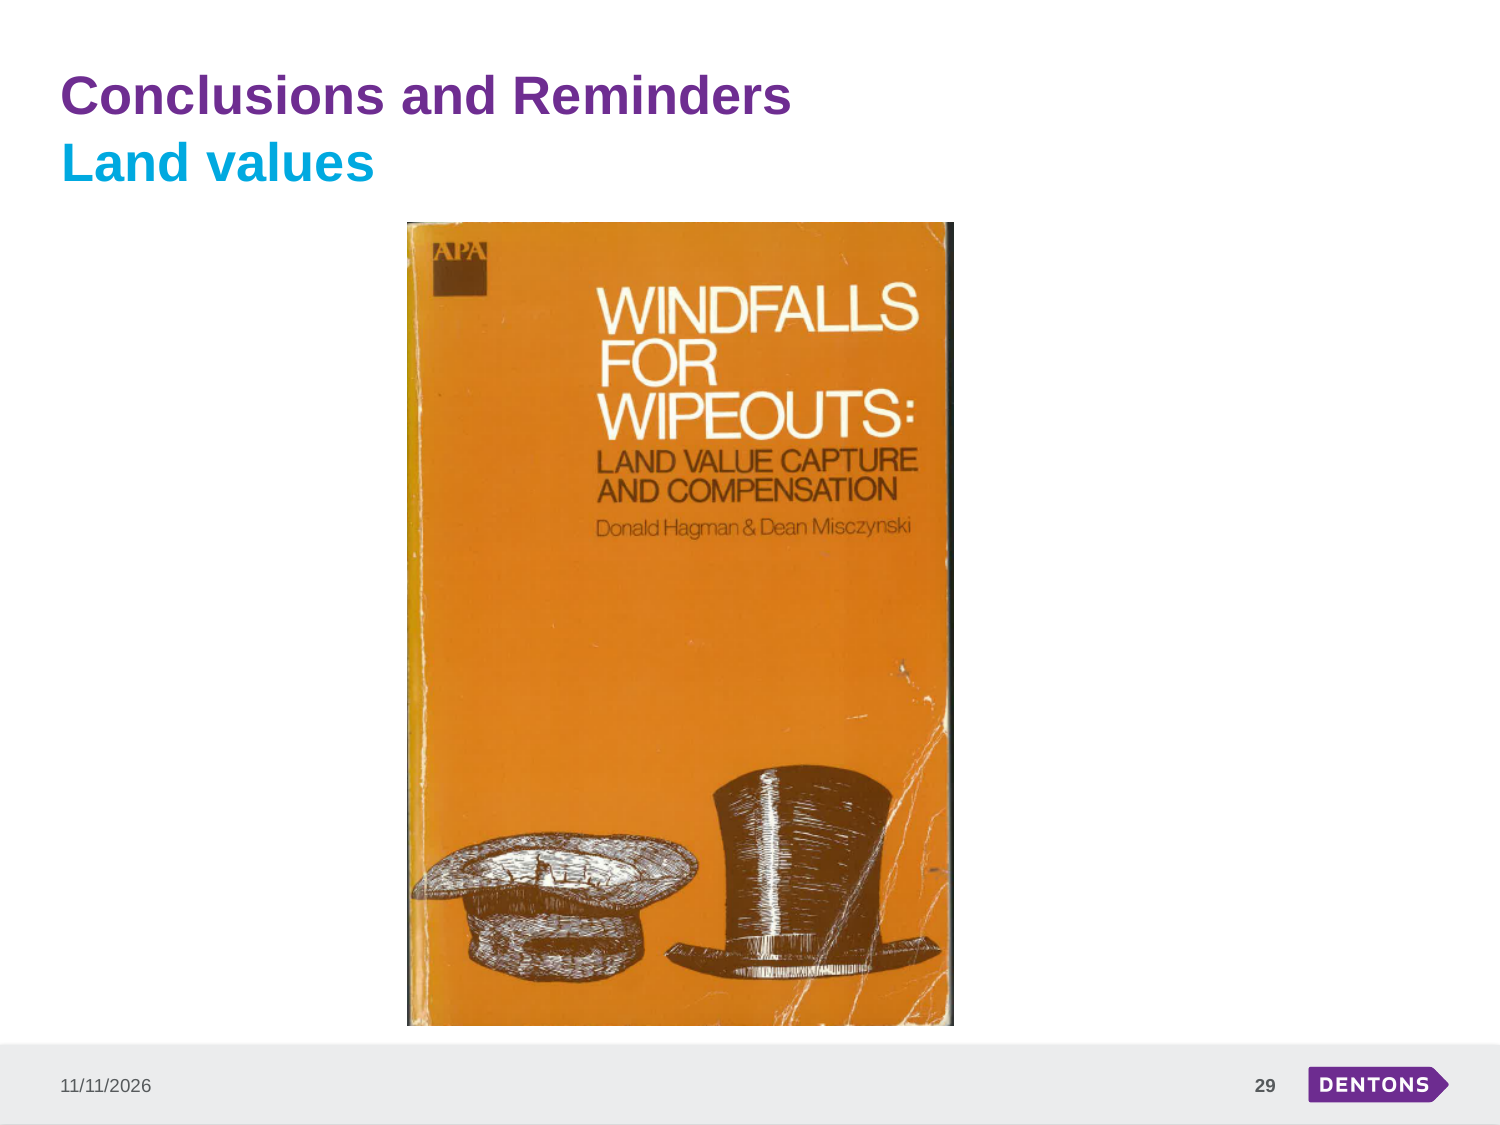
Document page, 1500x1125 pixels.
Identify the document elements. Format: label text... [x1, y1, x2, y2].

picture [1296, 1054, 1461, 1115]
list Land values [61, 127, 1442, 203]
picture [406, 221, 954, 1026]
title Conclusions and Reminders [60, 60, 1441, 126]
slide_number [60, 1073, 326, 1097]
slide_number 29 [1252, 1073, 1276, 1097]
